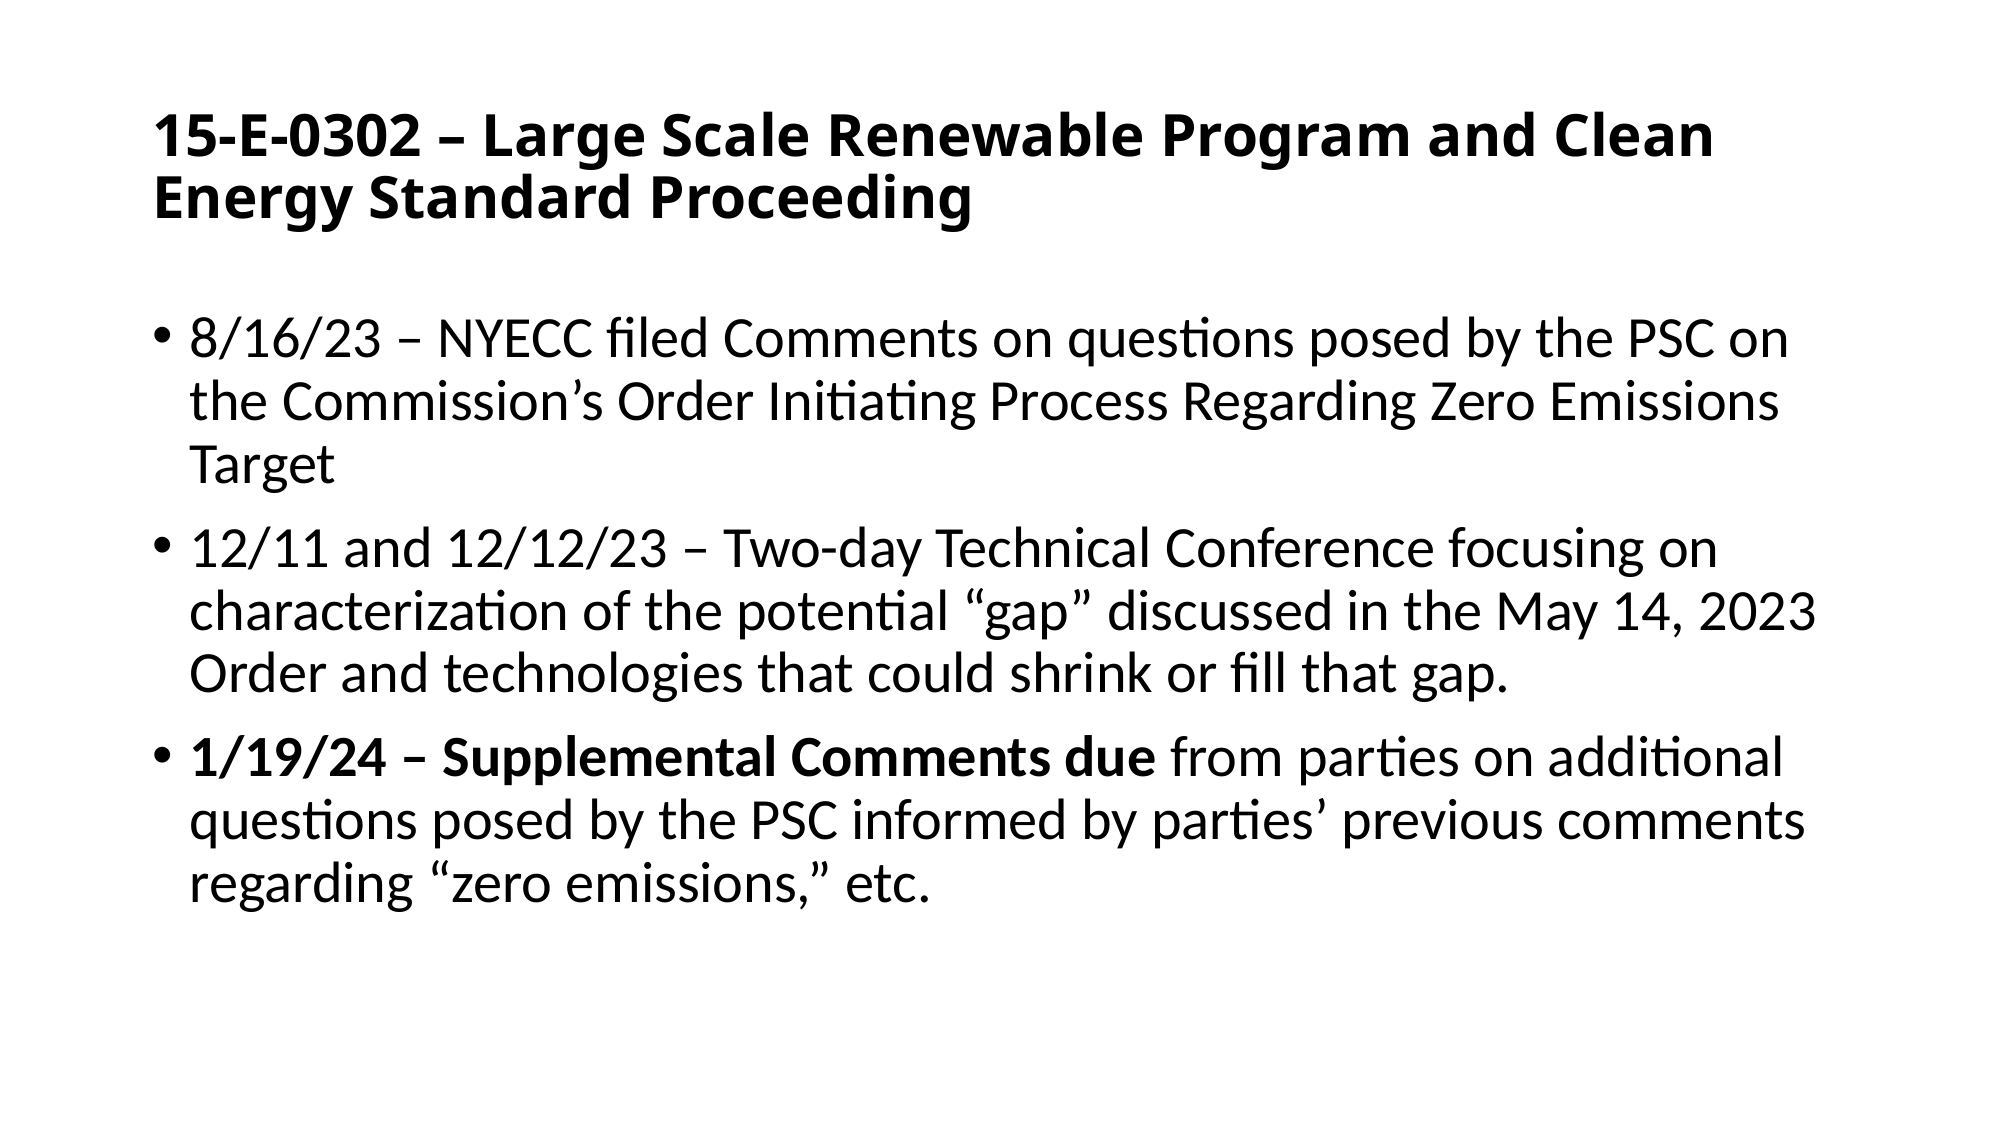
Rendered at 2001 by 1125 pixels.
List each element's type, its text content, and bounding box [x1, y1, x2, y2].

list 8/16/23 – NYECC filed Comments on questions posed by the PSC on the Commission’s Order Initiating Process Regarding Zero Emissions Target 12/11 and 12/12/23 – Two-day Technical Conference focusing on characterization of the potential “gap” discussed in the May 14, 2023 Order and technologies that could shrink or fill that gap. 1/19/24 – Supplemental Comments due from parties on additional questions posed by the PSC informed by parties’ previous comments regarding “zero emissions,” etc. [137, 299, 1863, 1014]
title 15-E-0302 – Large Scale Renewable Program and Clean Energy Standard Proceeding [137, 59, 1863, 278]
